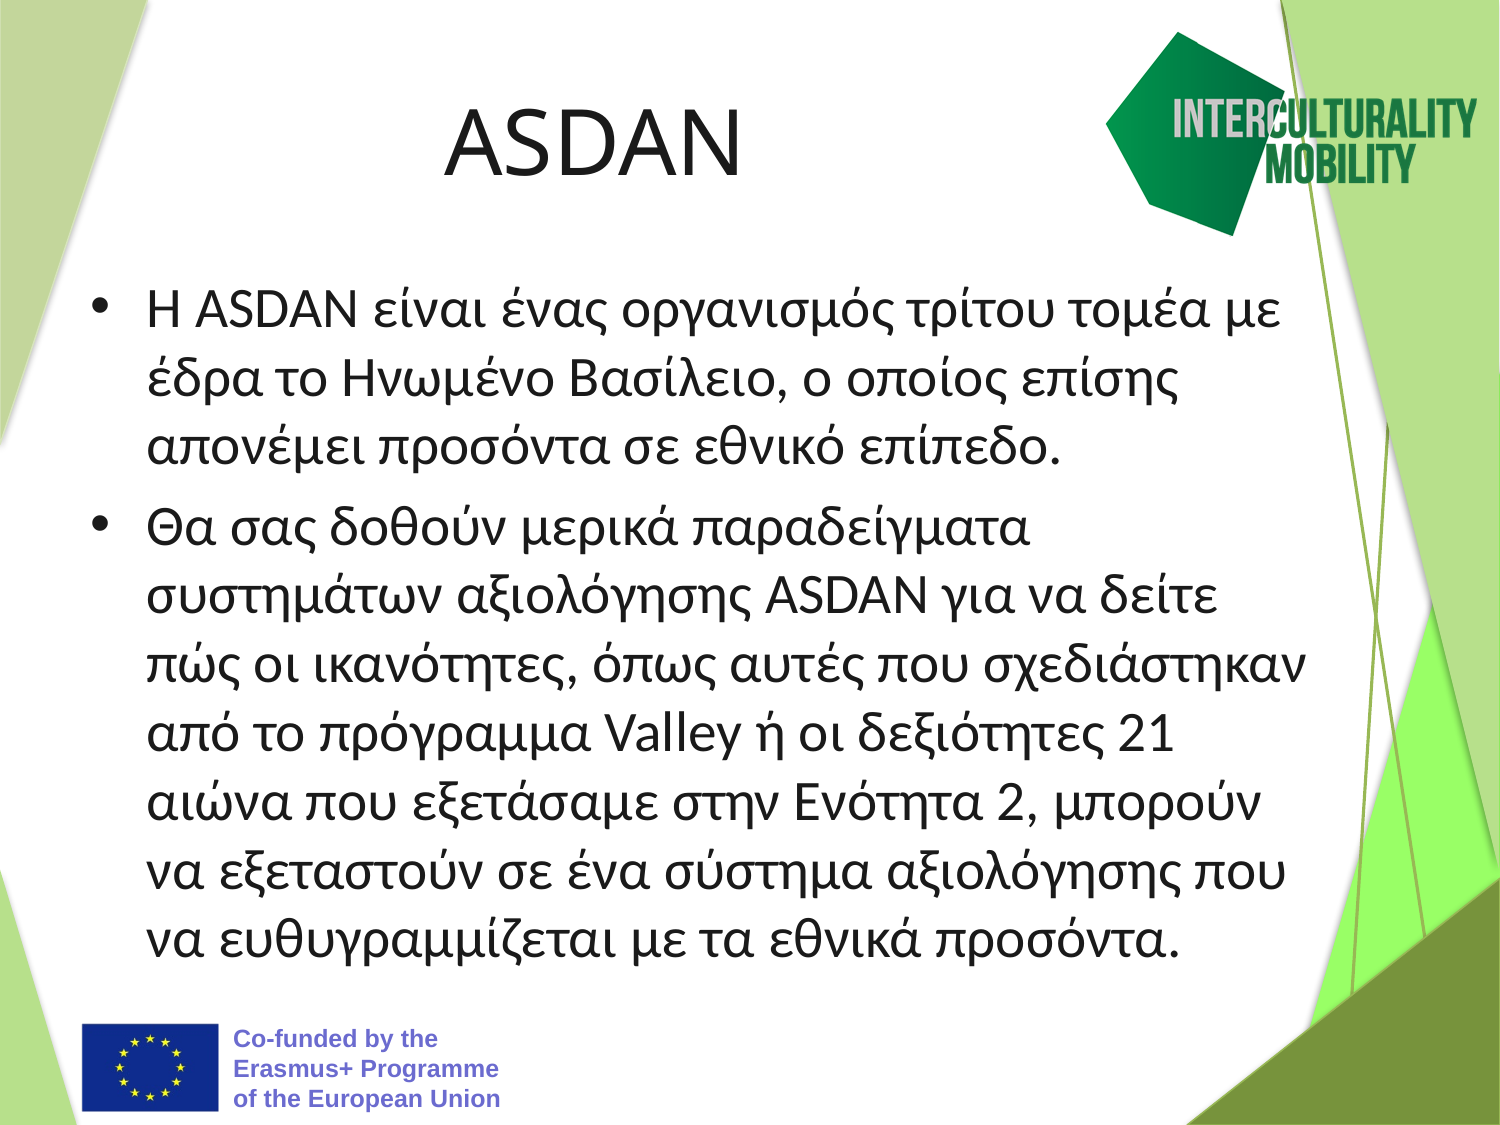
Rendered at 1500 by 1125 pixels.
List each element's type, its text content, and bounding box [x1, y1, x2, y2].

picture [1104, 30, 1477, 237]
picture [238, 1096, 243, 1105]
picture [53, 999, 243, 1125]
picture [238, 1032, 243, 1044]
list Η ASDAN είναι ένας οργανισμός τρίτου τομέα με έδρα το Ηνωμένο Βασίλειο, ο οποίος επίσης απονέμει προσόντα σε εθνικό επίπεδο. Θα σας δοθούν μερικά παραδείγματα συστημάτων αξιολόγησης ASDAN για να δείτε πώς οι ικανότητες, όπως αυτές που σχεδιάστηκαν από το πρόγραμμα Valley ή οι δεξιότητες 21 αιώνα που εξετάσαμε στην Ενότητα 2, μπορούν να εξεταστούν σε ένα σύστημα αξιολόγησης που να ευθυγραμμίζεται με τα εθνικά προσόντα. [75, 262, 1329, 1005]
title ASDAN [110, 45, 1081, 233]
